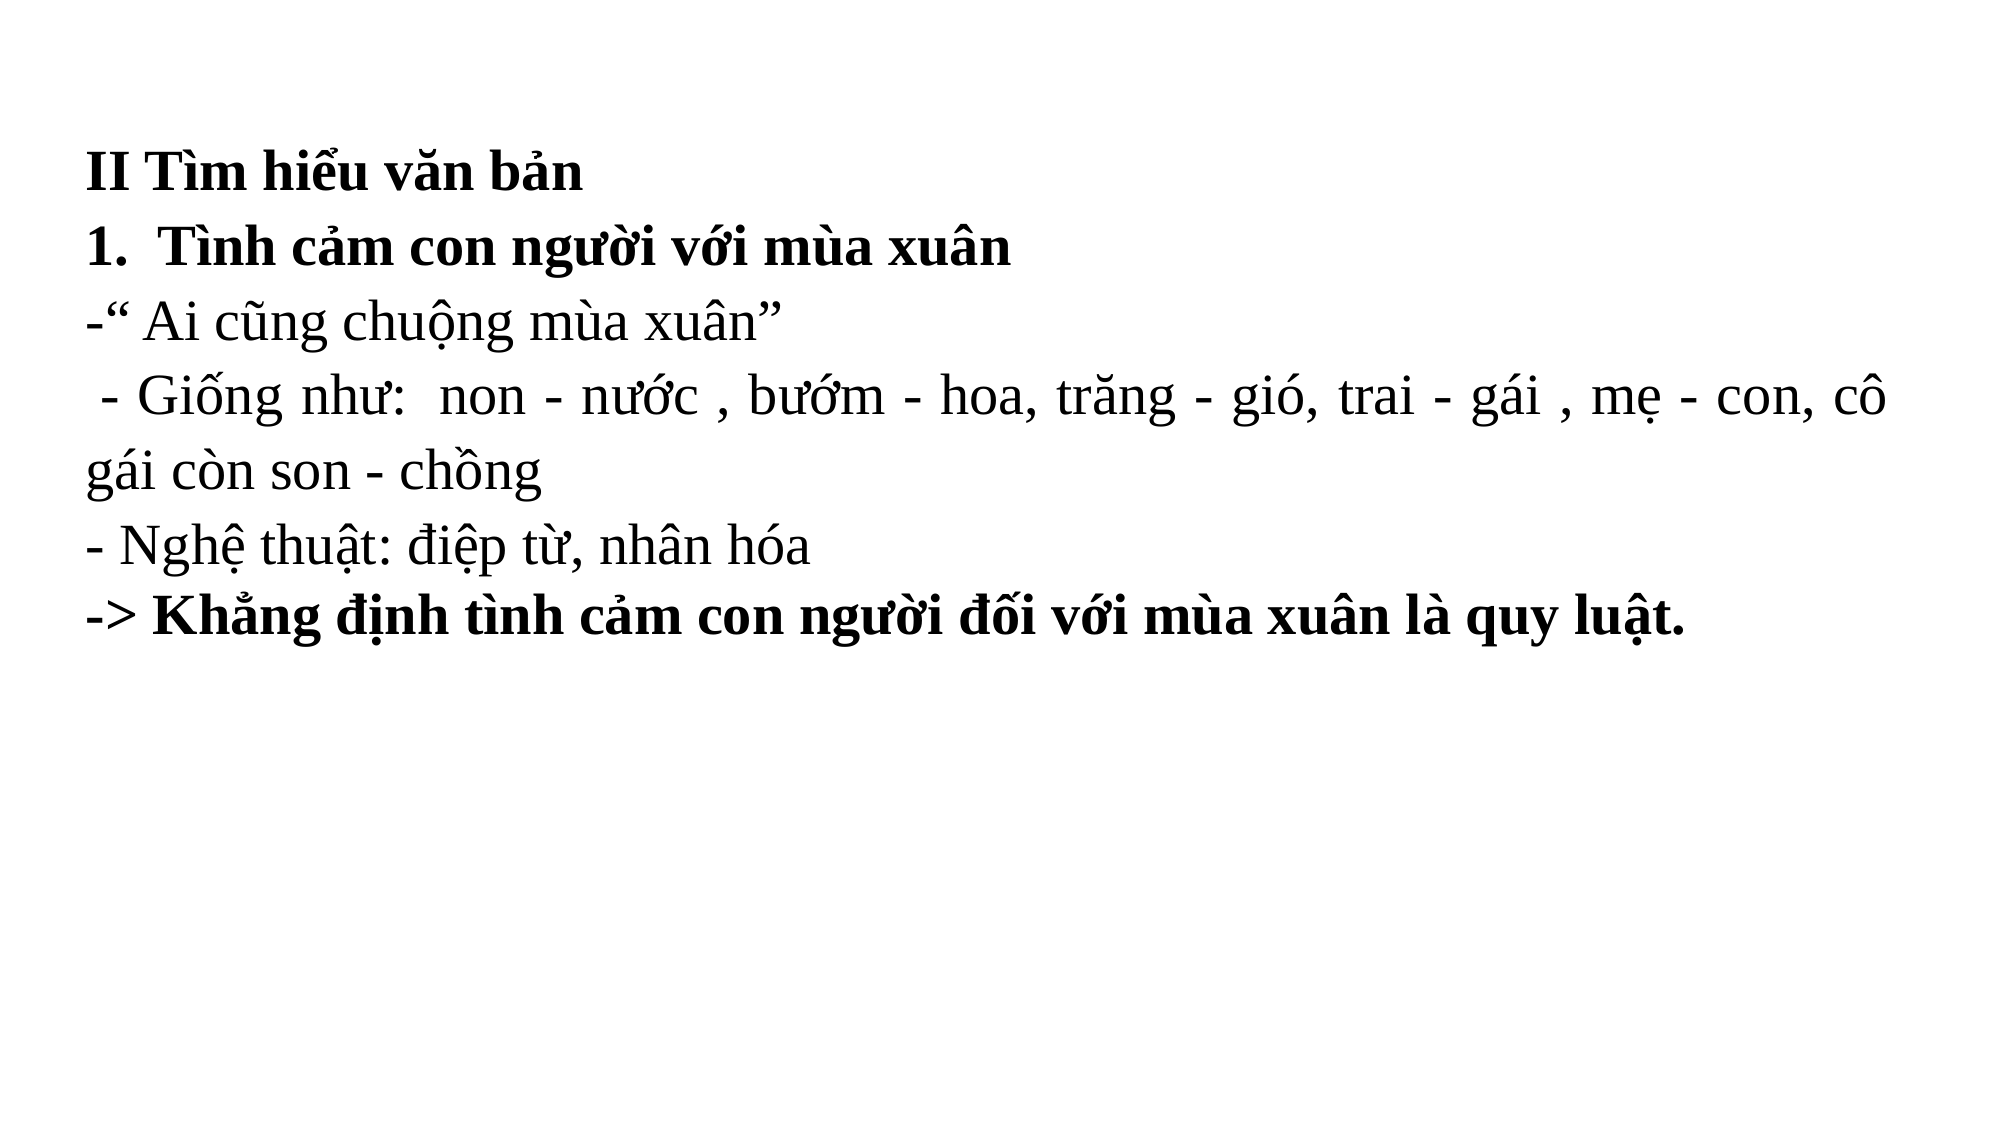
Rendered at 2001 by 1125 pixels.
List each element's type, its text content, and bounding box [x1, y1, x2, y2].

text_box II Tìm hiểu văn bản 1. Tình cảm con người với mùa xuân -“ Ai cũng chuộng mùa xuân” - Giống như: non - nước , bướm - hoa, trăng - gió, trai - gái , mẹ - con, cô gái còn son - chồng - Nghệ thuật: điệp từ, nhân hóa -> Khẳng định tình cảm con người đối với mùa xuân là quy luật. [71, 120, 1905, 654]
